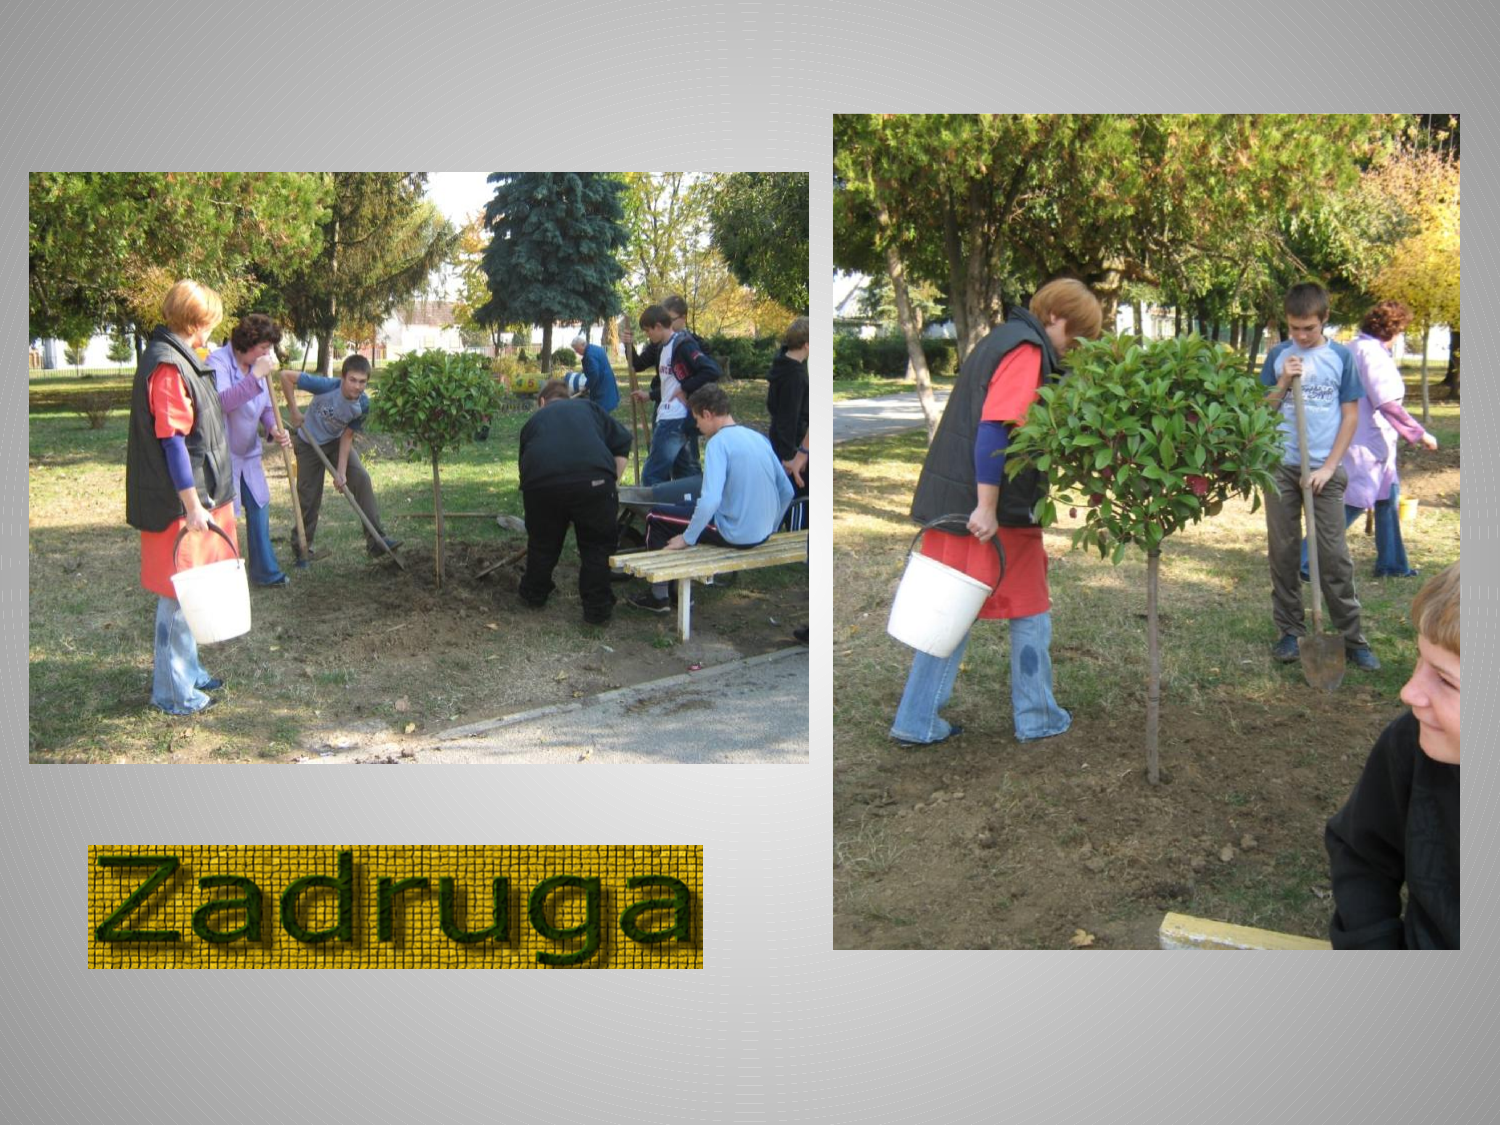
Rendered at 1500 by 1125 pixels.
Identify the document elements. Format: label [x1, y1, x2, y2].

list [727, 217, 1500, 846]
picture [833, 846, 1460, 949]
list [29, 172, 810, 764]
picture [833, 115, 1460, 217]
picture [88, 845, 703, 970]
